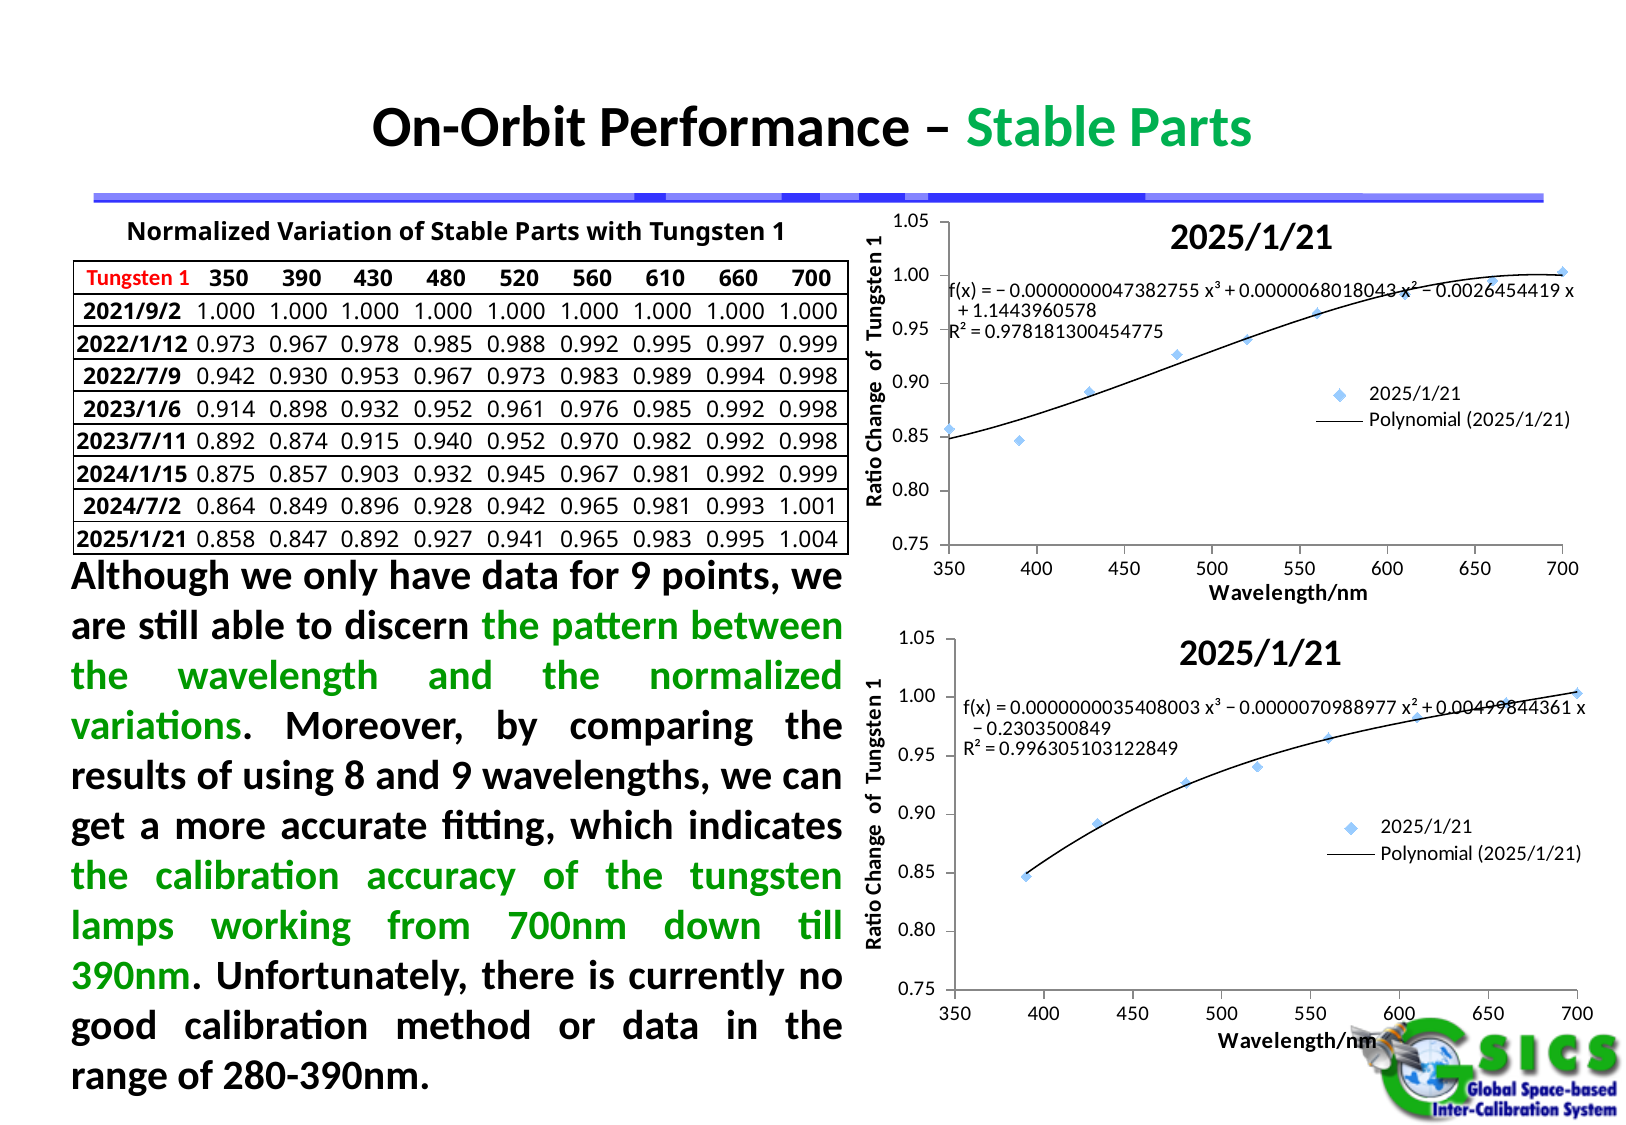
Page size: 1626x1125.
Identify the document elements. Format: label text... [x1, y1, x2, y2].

table_cell 2024/1/15 [74, 457, 191, 488]
table_cell 0.967 [410, 360, 483, 390]
table_cell 0.965 [556, 490, 629, 521]
table_cell 0.967 [556, 457, 629, 488]
table_cell 1.001 [775, 490, 847, 521]
table_cell 0.992 [556, 327, 629, 358]
table_cell 1.000 [629, 295, 702, 325]
table_cell 0.892 [337, 522, 410, 540]
table_cell 0.864 [191, 490, 267, 521]
table_cell 2025/1/21 [74, 522, 191, 540]
table_cell 0.858 [191, 522, 267, 540]
table_cell 0.997 [702, 327, 775, 358]
table_cell 0.892 [191, 425, 267, 455]
table_cell 1.000 [337, 295, 410, 325]
table_cell 0.952 [410, 392, 483, 423]
table_cell 2022/1/12 [74, 327, 191, 358]
table_cell 1.000 [410, 295, 483, 325]
table_cell 0.985 [410, 327, 483, 358]
table_cell 0.998 [775, 392, 847, 423]
table_cell 0.985 [629, 392, 702, 423]
table_cell 0.857 [267, 457, 337, 488]
table_header 520 [483, 262, 556, 293]
table_cell 0.981 [629, 490, 702, 521]
table_cell 0.942 [191, 360, 267, 390]
table_cell 0.967 [267, 327, 337, 358]
table_cell 0.970 [556, 425, 629, 455]
table_cell 0.998 [775, 425, 847, 455]
table_cell 1.000 [556, 295, 629, 325]
table_cell 1.000 [483, 295, 556, 325]
table_cell 0.874 [267, 425, 337, 455]
table_cell 0.973 [191, 327, 267, 358]
table_cell 0.914 [191, 392, 267, 423]
table_cell 0.849 [267, 490, 337, 521]
table_cell 0.994 [702, 360, 775, 390]
table_header 700 [775, 262, 847, 293]
table_cell 0.903 [337, 457, 410, 488]
table_cell 0.983 [556, 360, 629, 390]
table_cell 0.945 [483, 457, 556, 488]
table_cell 1.000 [191, 295, 267, 325]
table_cell 2022/7/9 [74, 360, 191, 390]
title On-Orbit Performance – Stable Parts [80, 44, 1544, 202]
table_cell 0.999 [775, 457, 847, 488]
table_cell 0.995 [702, 522, 775, 540]
table_cell 2023/7/11 [74, 425, 191, 455]
table_cell 0.941 [483, 522, 556, 540]
table_cell 0.992 [702, 457, 775, 488]
table_header 610 [629, 262, 702, 293]
table_header 350 [201, 262, 267, 293]
table_header 560 [556, 262, 629, 293]
table_cell 2021/9/2 [74, 300, 191, 325]
table_cell 0.988 [483, 327, 556, 358]
table_cell 0.915 [337, 425, 410, 455]
table_header 480 [410, 262, 483, 293]
table_cell 0.992 [702, 425, 775, 455]
table_header 660 [702, 262, 775, 293]
table_cell 0.998 [775, 360, 847, 390]
table_cell 0.983 [629, 522, 702, 540]
table_cell 0.976 [556, 392, 629, 423]
table_cell 0.940 [410, 425, 483, 455]
table_cell 2024/7/2 [74, 490, 191, 521]
table_cell 0.993 [702, 490, 775, 521]
chart [857, 207, 1591, 609]
table_cell 0.896 [337, 490, 410, 521]
table_cell 0.953 [337, 360, 410, 390]
table_cell 0.875 [191, 457, 267, 488]
table_cell 0.982 [629, 425, 702, 455]
table_cell 0.930 [267, 360, 337, 390]
table_cell 1.000 [702, 295, 775, 325]
table_cell 0.961 [483, 392, 556, 423]
table_cell 0.928 [410, 490, 483, 521]
table_cell 0.952 [483, 425, 556, 455]
table_cell 0.992 [702, 392, 775, 423]
table_header 430 [337, 262, 410, 293]
table_cell 2023/1/6 [74, 392, 191, 423]
table_cell 0.942 [483, 490, 556, 521]
chart [864, 623, 1602, 1060]
table_cell 0.981 [629, 457, 702, 488]
table_cell 0.932 [337, 392, 410, 423]
table_cell 0.932 [410, 457, 483, 488]
text_box Tungsten 1 [71, 253, 201, 300]
table_cell 1.000 [775, 295, 847, 325]
text_box Normalized Variation of Stable Parts with Tungsten 1 [111, 207, 803, 253]
table_cell 0.927 [410, 522, 483, 540]
table_cell 0.999 [775, 327, 847, 358]
table_cell 0.978 [337, 327, 410, 358]
table_cell 0.965 [556, 522, 629, 540]
table_cell 0.989 [629, 360, 702, 390]
picture [1343, 1010, 1625, 1125]
table_cell 1.000 [267, 295, 337, 325]
table_cell 0.847 [267, 522, 337, 540]
table_header 390 [267, 262, 337, 293]
table_cell 0.973 [483, 360, 556, 390]
table_cell 1.004 [775, 522, 847, 540]
table_cell 0.995 [629, 327, 702, 358]
text_box Although we only have data for 9 points, we are still able to discern the pattern between the wavelength and the normalized variations. Moreover, by comparing the results of using 8 and 9 wavelengths, we can get a more accurate fitting, which indicates the calibration accuracy of the tungsten lamps working from 700nm down till 390nm. Unfortunately, there is currently no good calibration method or data in the range of 280-390nm. [56, 540, 859, 1106]
table_cell 0.898 [267, 392, 337, 423]
